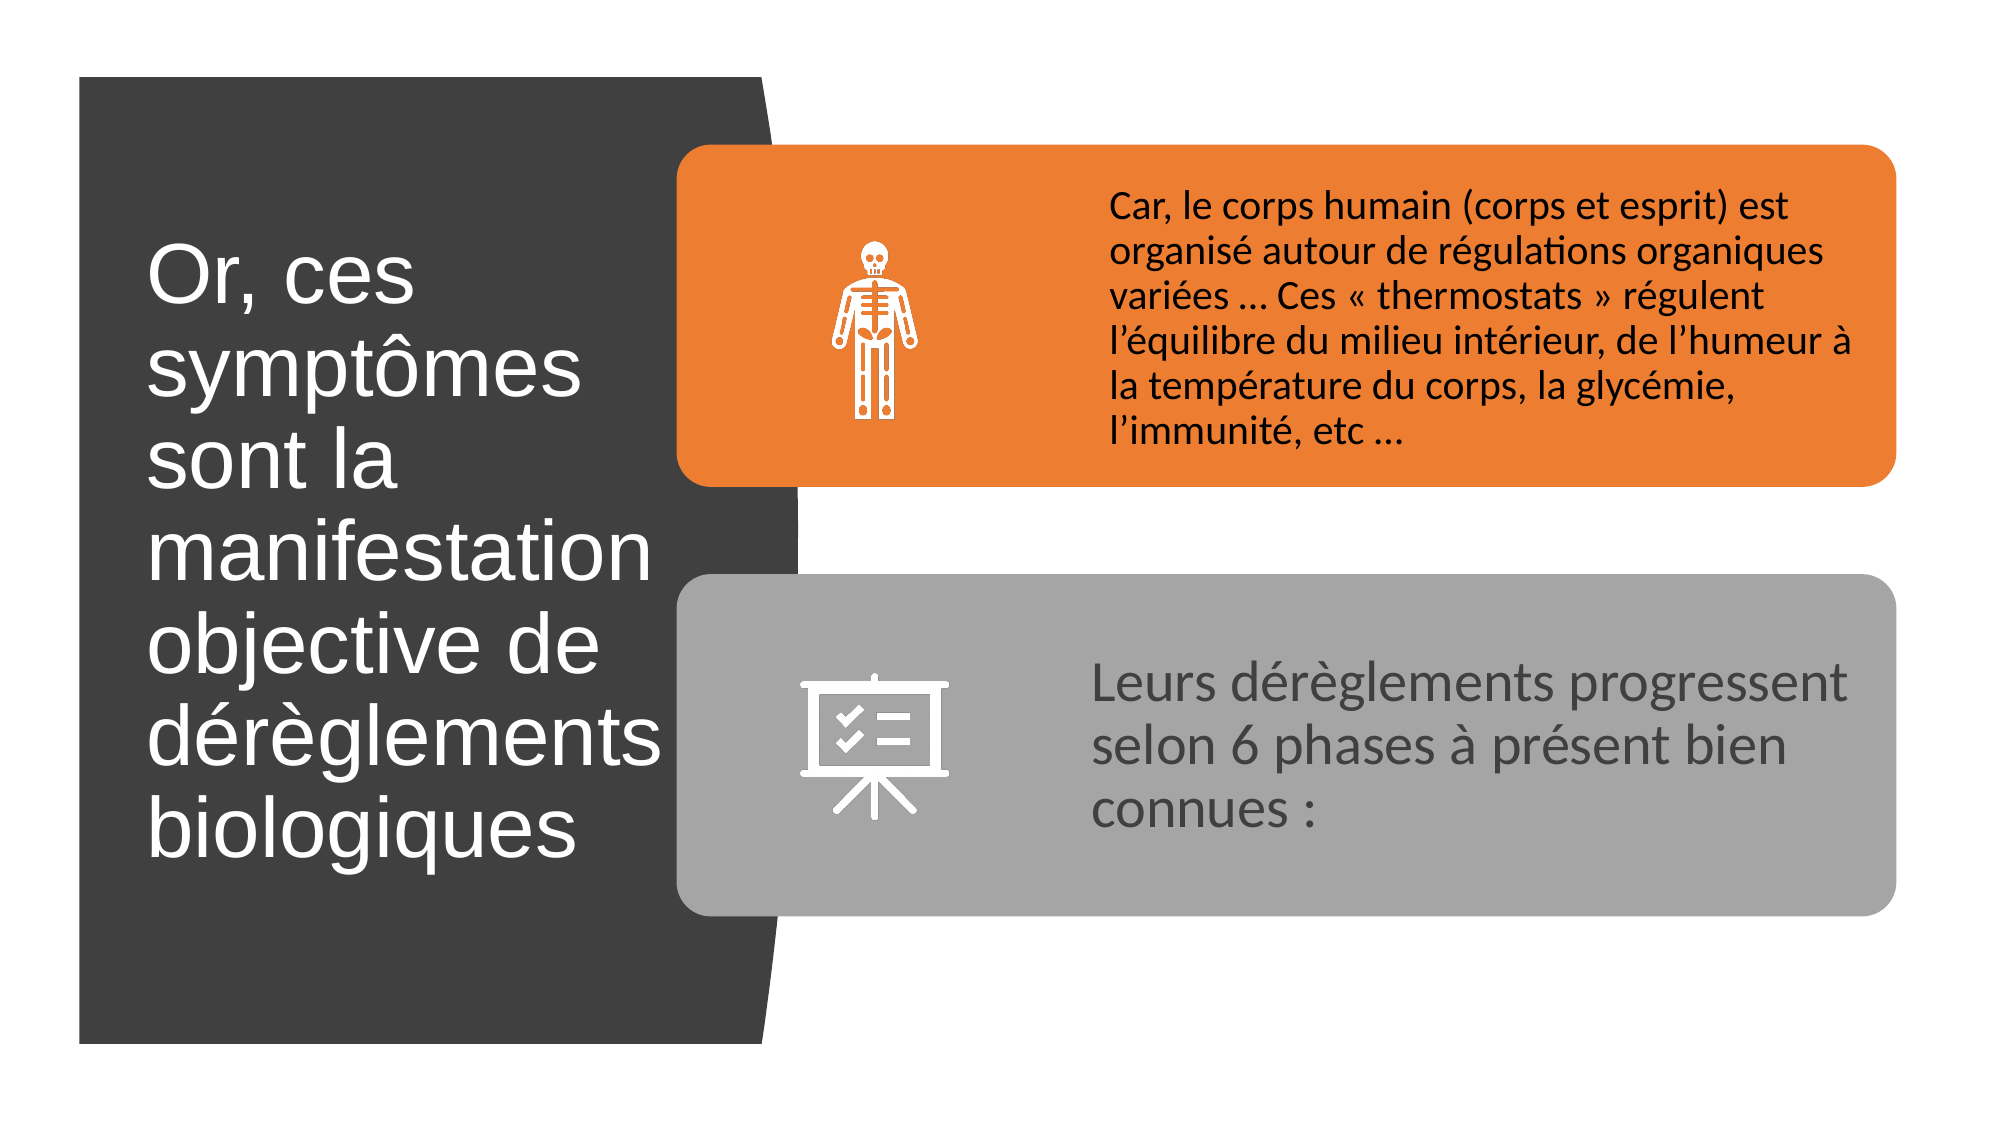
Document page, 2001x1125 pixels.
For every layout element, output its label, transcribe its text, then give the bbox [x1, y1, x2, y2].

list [684, 55, 1905, 1021]
title Or, ces symptômes sont la manifestation objective de dérèglements biologiques [131, 159, 684, 947]
text_box [78, 76, 767, 1045]
